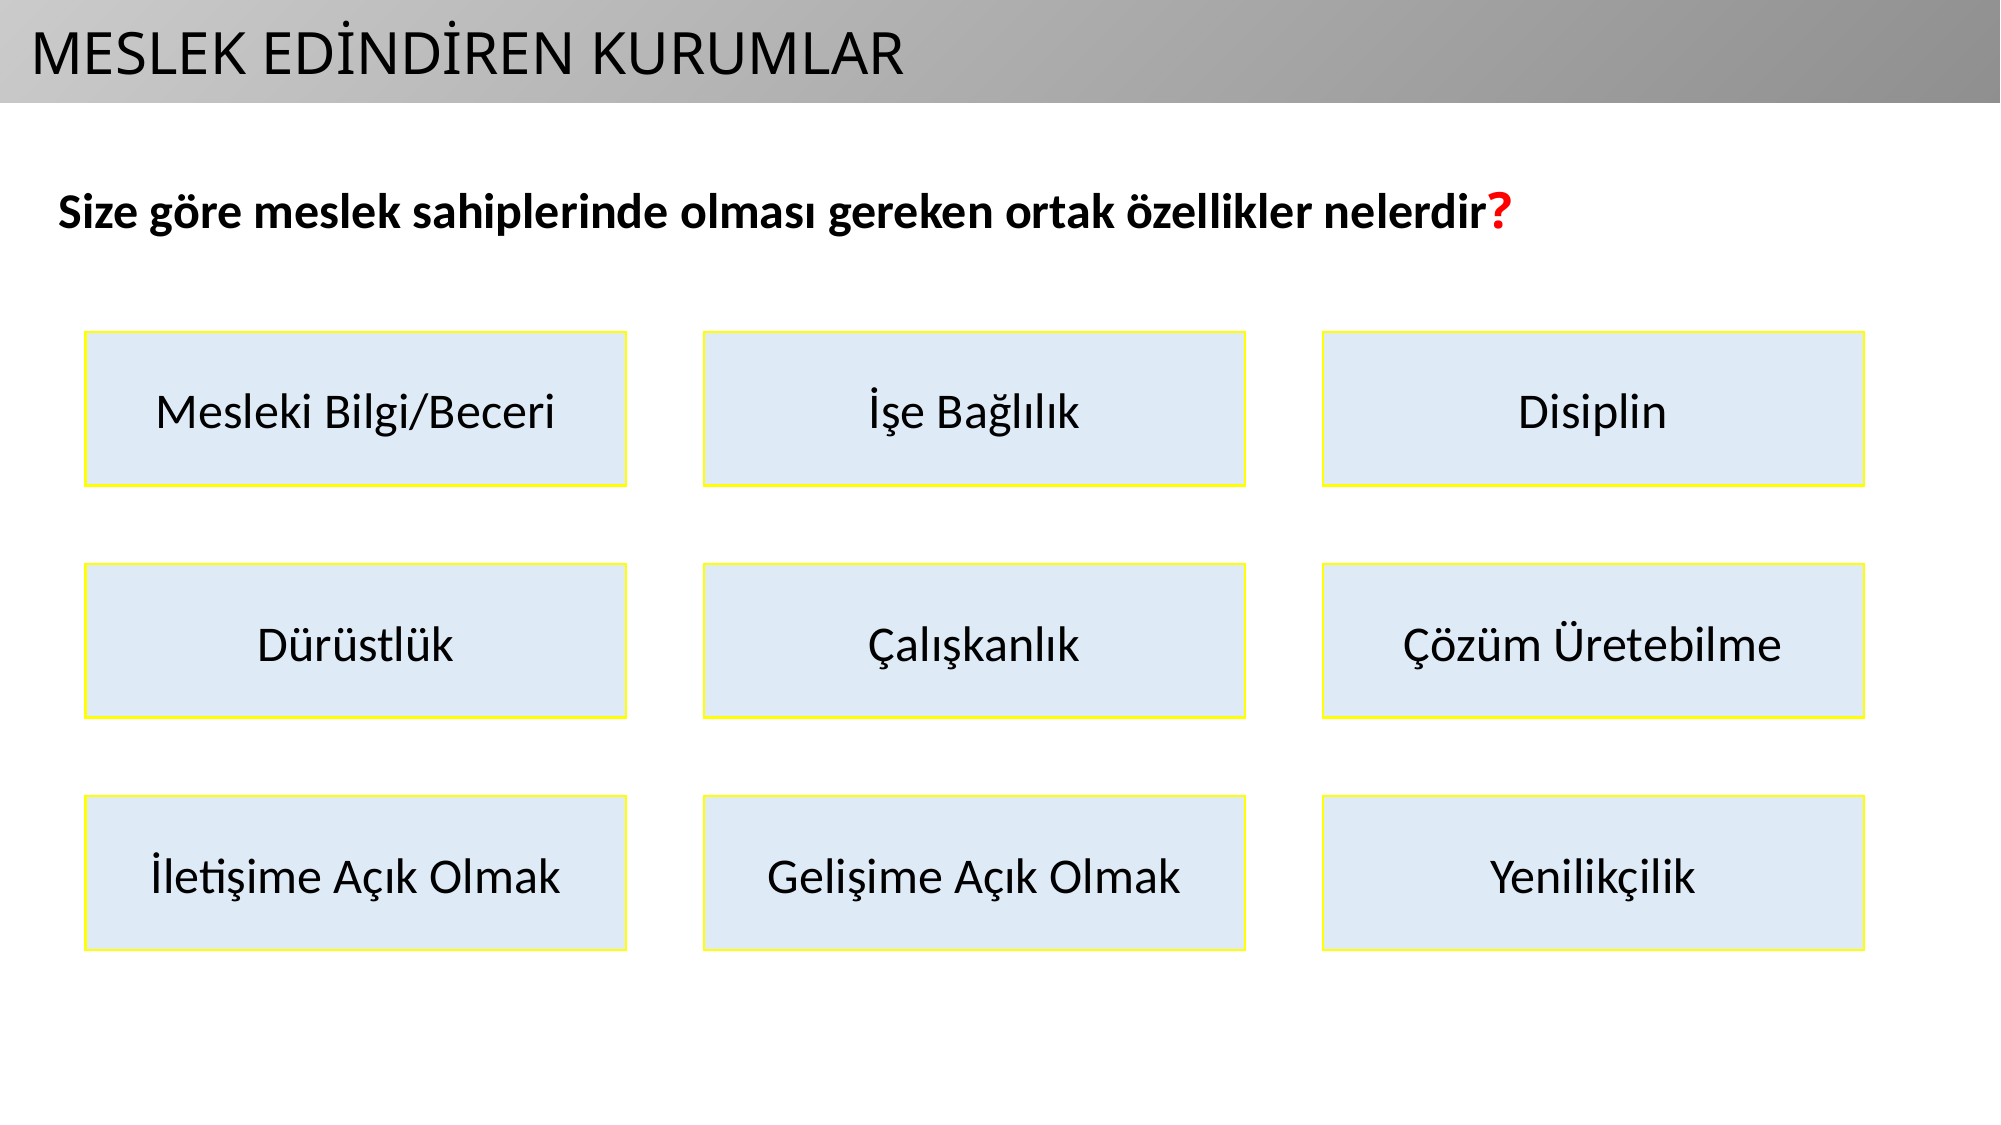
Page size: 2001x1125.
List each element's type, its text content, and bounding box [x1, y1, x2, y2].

text_box Mesleki Bilgi/Beceri [84, 331, 627, 487]
text_box İletişime Açık Olmak [84, 795, 627, 951]
text_box Size göre meslek sahiplerinde olması gereken ortak özellikler nelerdir? [43, 171, 1721, 247]
text_box Gelişime Açık Olmak [703, 795, 1246, 951]
text_box İşe Bağlılık [703, 331, 1246, 487]
text_box Disiplin [1322, 331, 1865, 487]
text_box Çalışkanlık [703, 563, 1246, 719]
text_box Dürüstlük [84, 563, 627, 719]
text_box Çözüm Üretebilme [1322, 563, 1865, 719]
text_box MESLEK EDİNDİREN KURUMLAR [0, 0, 2000, 103]
text_box Yenilikçilik [1322, 795, 1865, 951]
